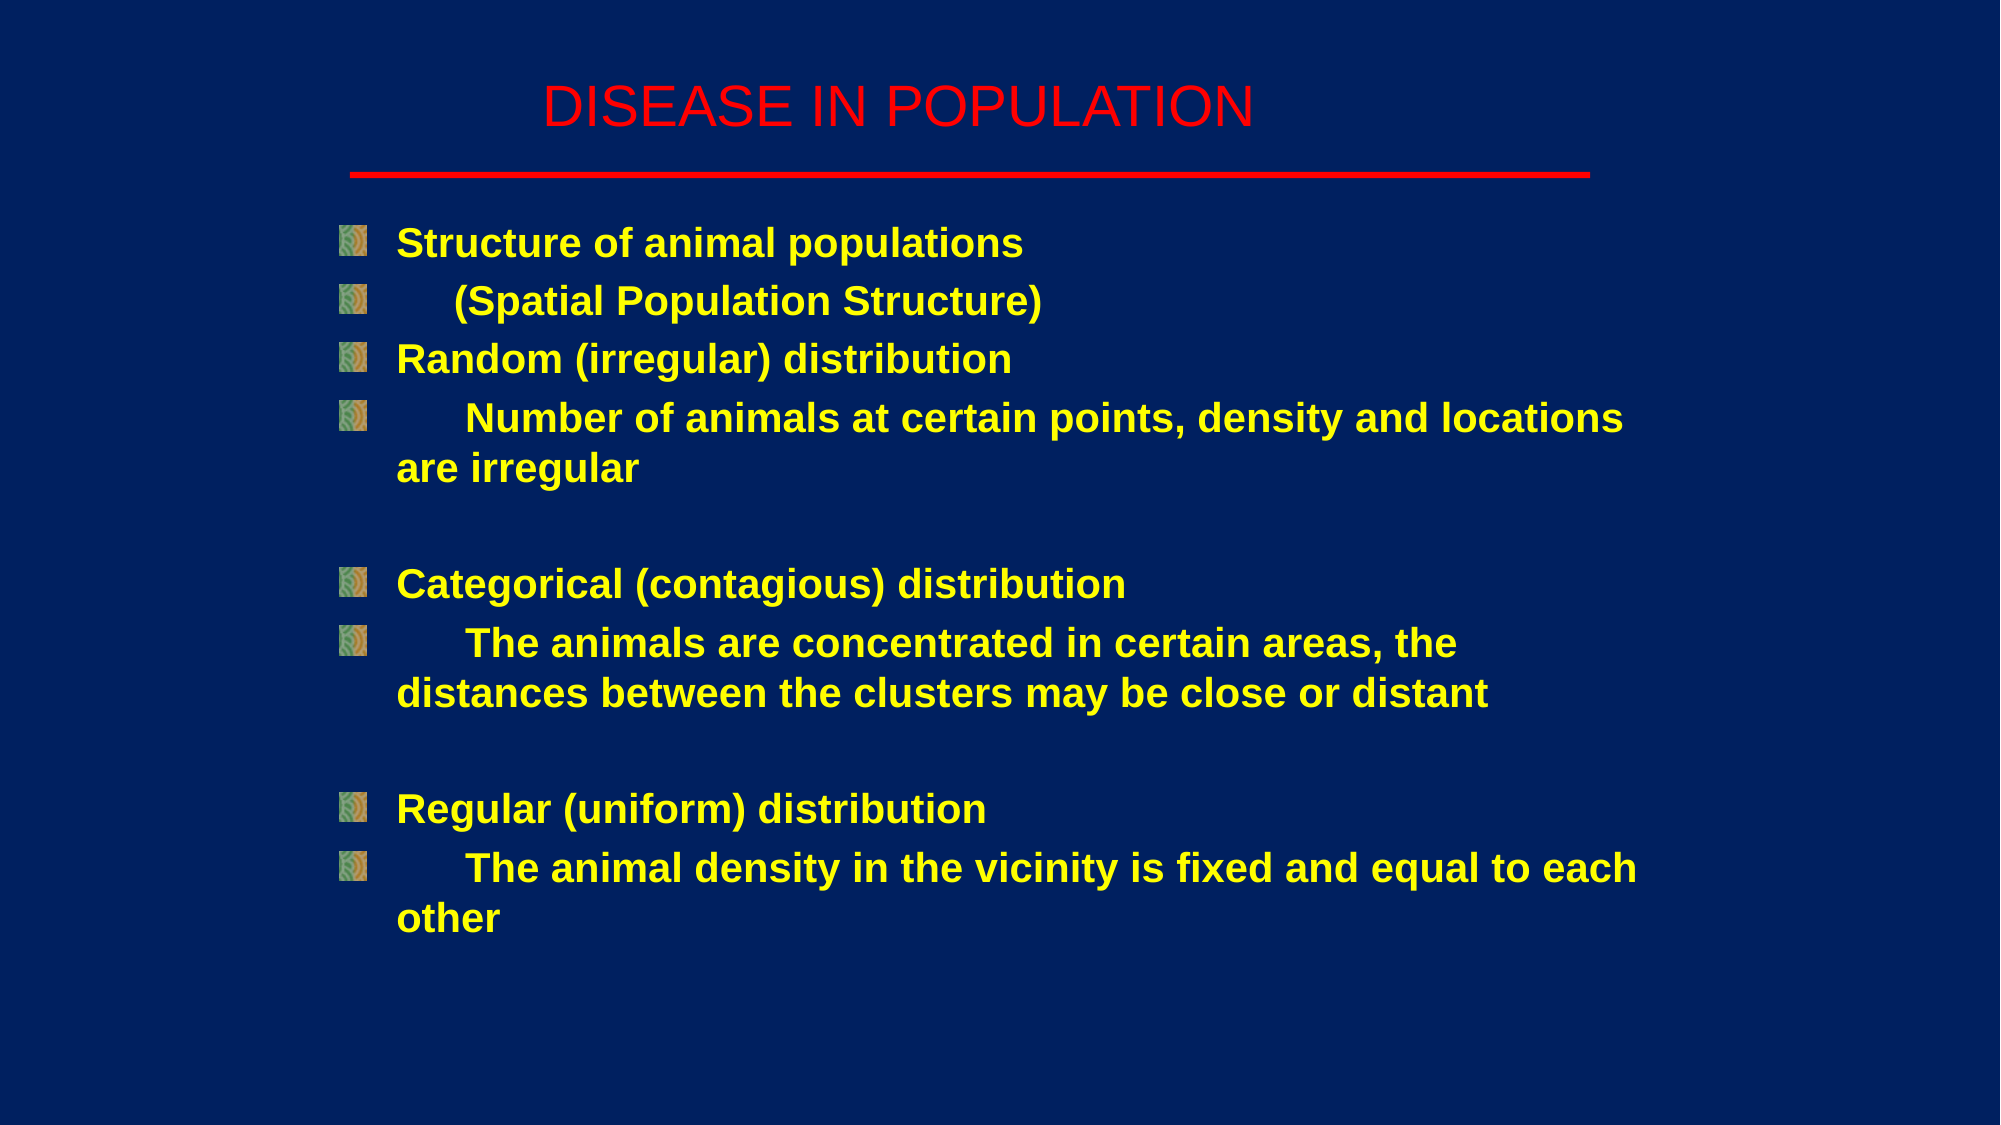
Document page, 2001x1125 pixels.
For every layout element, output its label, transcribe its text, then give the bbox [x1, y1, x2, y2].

picture [339, 284, 367, 314]
picture [339, 567, 367, 597]
picture [339, 225, 367, 256]
picture [339, 851, 367, 881]
picture [339, 342, 367, 372]
title DISEASE IN POPULATION [285, 37, 1513, 170]
list Structure of animal populations (Spatial Population Structure) Random (irregular) distribution Number of animals at certain points, density and locations are irregular Categorical (contagious) distribution The animals are concentrated in certain areas, the distances between the clusters may be close or distant Regular (uniform) distribution The animal density in the vicinity is fixed and equal to each other [324, 208, 1675, 1094]
picture [339, 792, 367, 822]
picture [339, 625, 367, 656]
picture [339, 400, 367, 431]
text_box [674, 749, 1425, 825]
